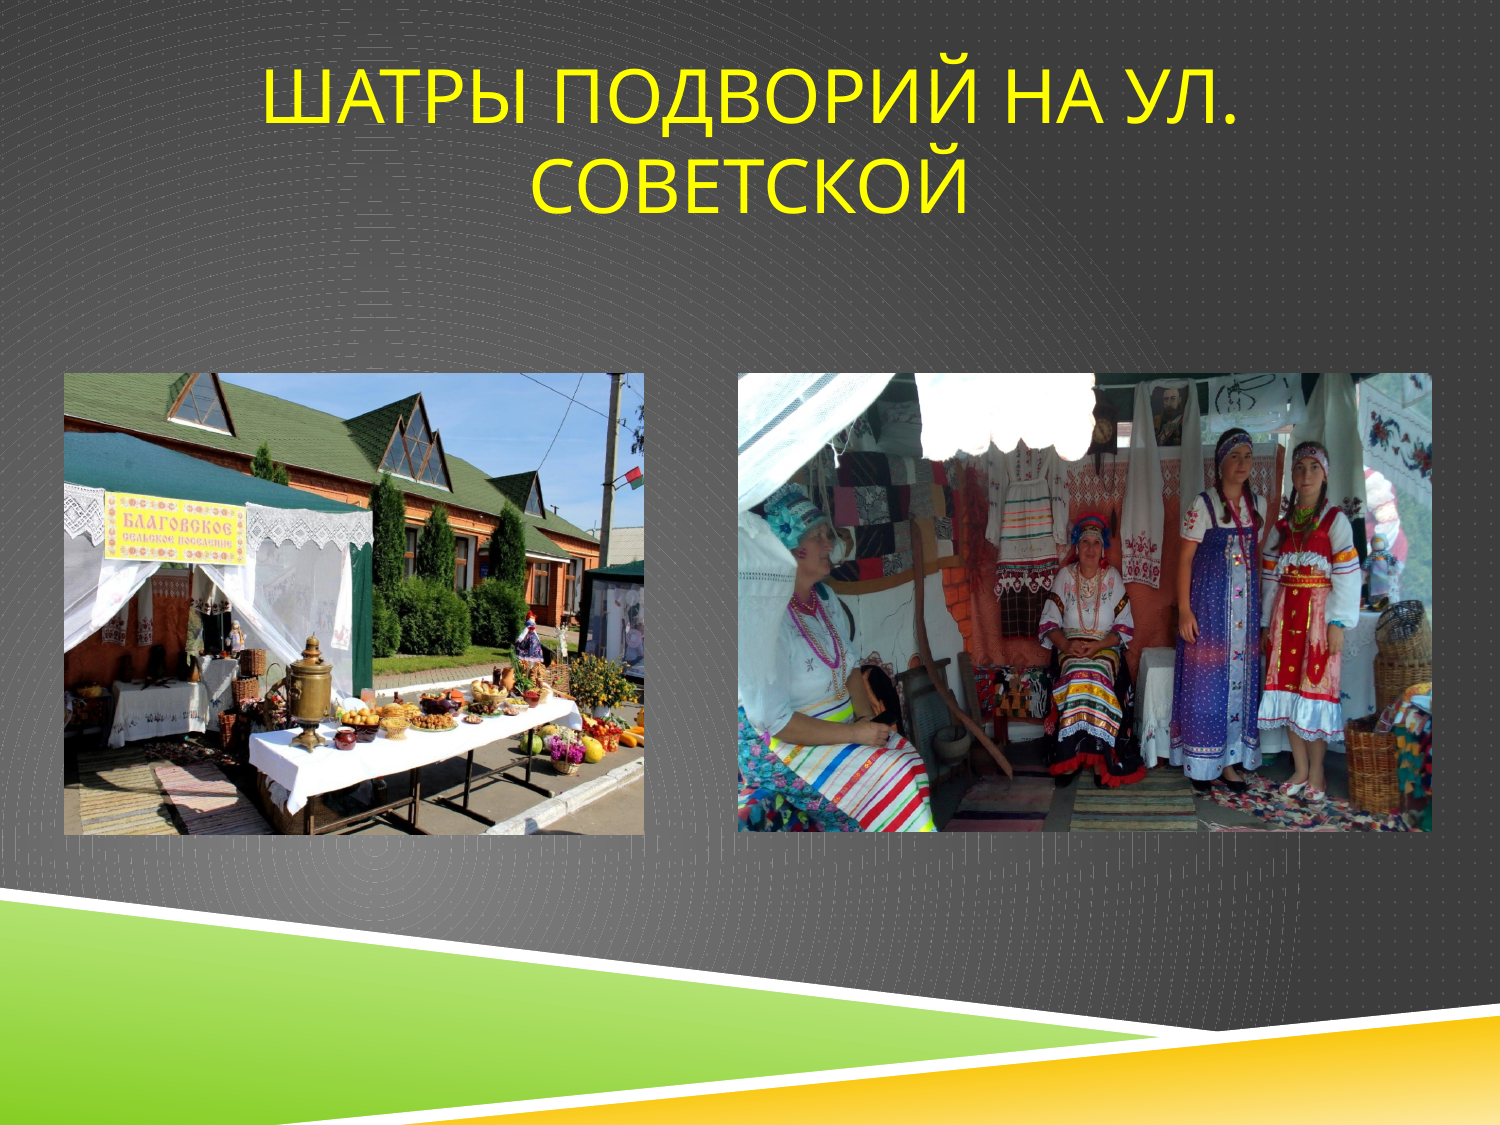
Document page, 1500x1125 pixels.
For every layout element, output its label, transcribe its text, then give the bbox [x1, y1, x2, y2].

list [737, 373, 1432, 832]
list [64, 373, 644, 835]
title Шатры подворий на ул. Советской [112, 45, 1388, 233]
